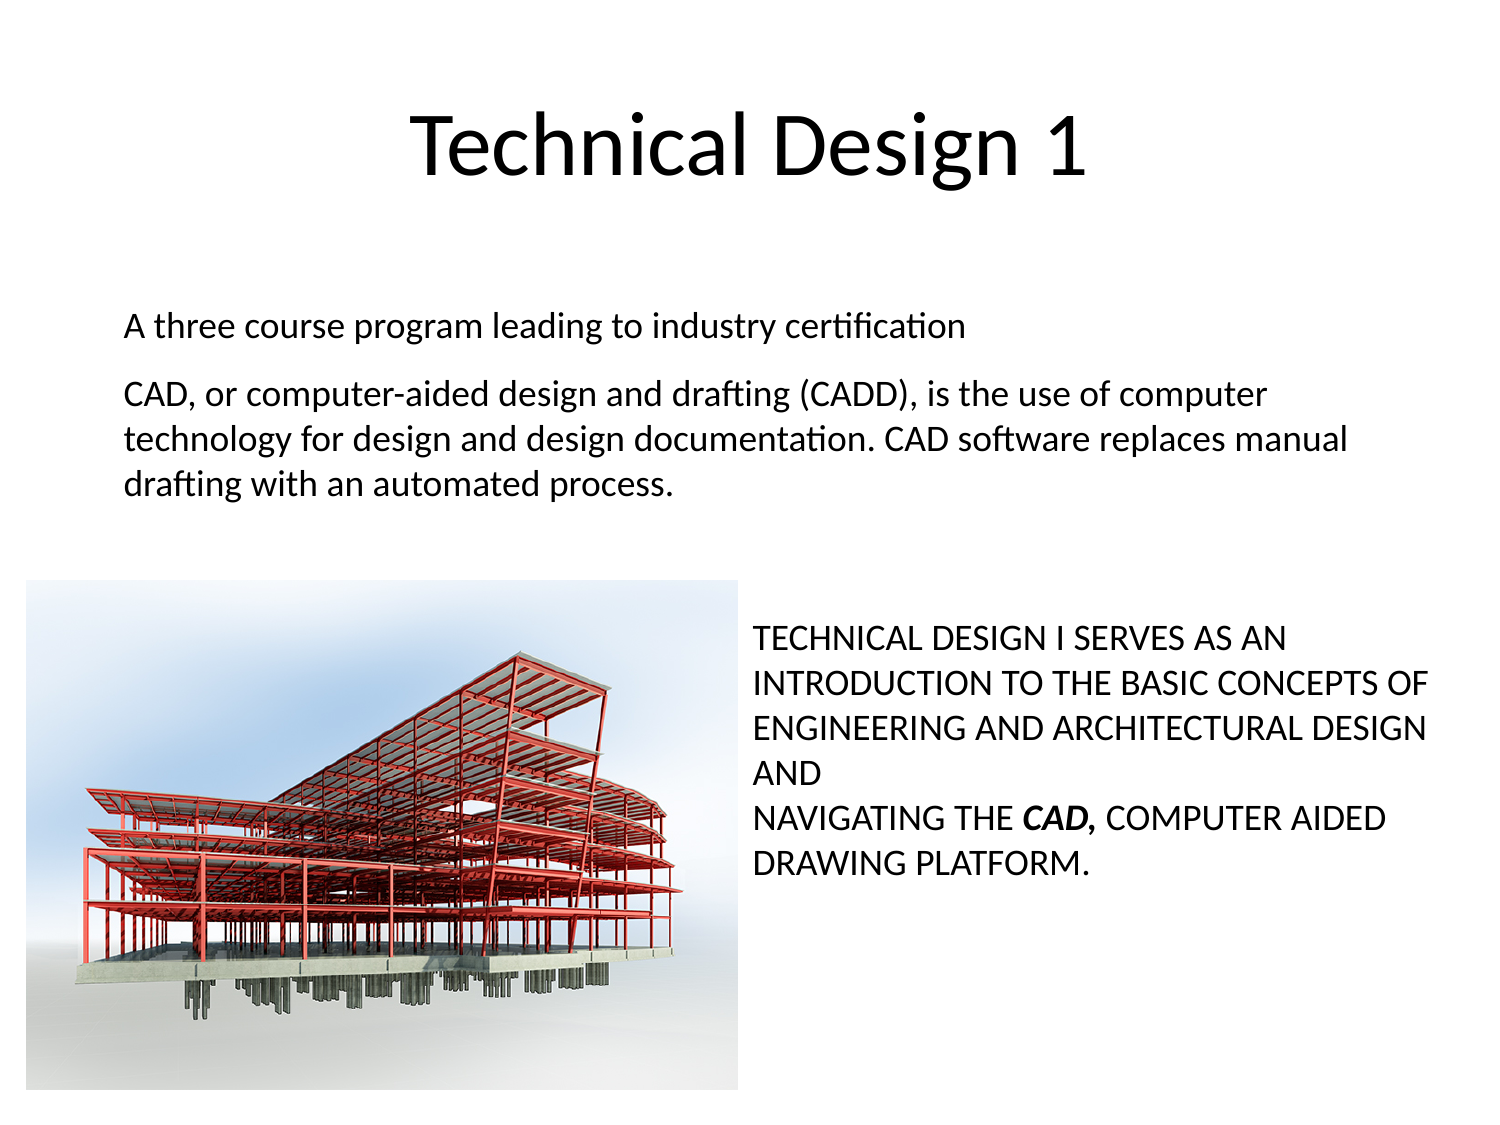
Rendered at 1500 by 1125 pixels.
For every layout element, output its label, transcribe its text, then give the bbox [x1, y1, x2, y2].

text_box CAD, or computer-aided design and drafting (CADD), is the use of computer technology for design and design documentation. CAD software replaces manual drafting with an automated process. [108, 362, 1380, 512]
text_box A three course program leading to industry certification [108, 293, 1425, 354]
title Technical Design 1 [75, 45, 1425, 233]
text_box TECHNICAL DESIGN I SERVES AS AN INTRODUCTION TO THE BASIC CONCEPTS OF ENGINEERING AND ARCHITECTURAL DESIGN AND NAVIGATING THE CAD, COMPUTER AIDED DRAWING PLATFORM. [742, 605, 1488, 890]
picture [26, 579, 739, 1090]
